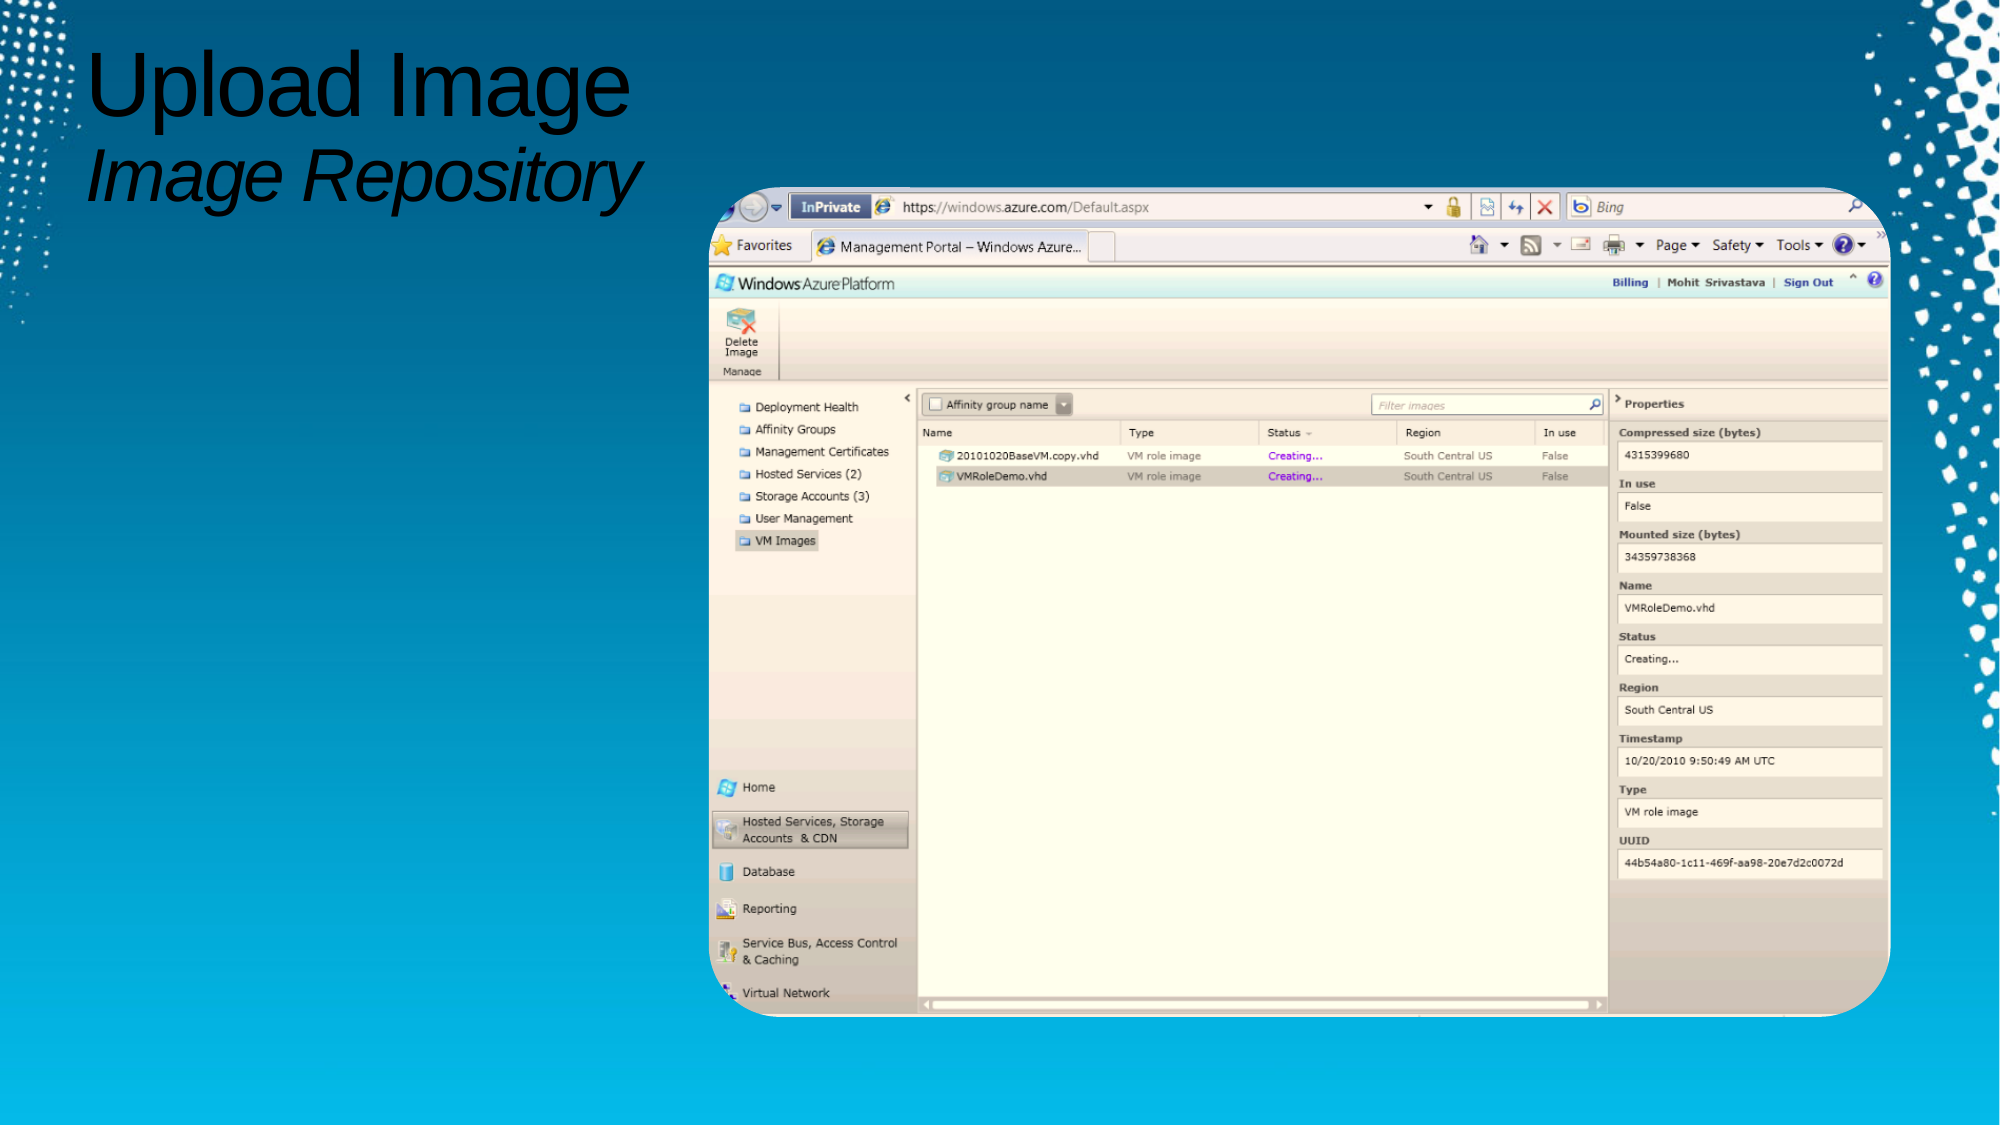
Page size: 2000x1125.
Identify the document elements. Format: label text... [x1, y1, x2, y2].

picture [42, 31, 53, 39]
picture [1990, 492, 2000, 505]
picture [1991, 747, 2000, 765]
picture [1925, 141, 1935, 155]
picture [1963, 535, 1977, 550]
picture [43, 42, 49, 53]
picture [1969, 625, 1985, 642]
picture [16, 143, 21, 151]
picture [1994, 382, 2000, 391]
picture [18, 0, 29, 6]
picture [31, 131, 37, 138]
picture [1930, 291, 1941, 297]
picture [1942, 465, 1958, 483]
picture [38, 74, 47, 80]
picture [1921, 0, 1934, 8]
picture [34, 101, 43, 111]
picture [709, 188, 1890, 1016]
picture [1979, 657, 1995, 676]
picture [1929, 27, 1945, 45]
picture [45, 16, 55, 24]
picture [1983, 404, 1992, 414]
picture [10, 69, 17, 78]
picture [16, 22, 23, 34]
picture [0, 155, 5, 163]
picture [55, 62, 62, 69]
picture [6, 97, 12, 105]
picture [1932, 235, 1943, 241]
picture [1955, 557, 1965, 573]
picture [1922, 200, 1934, 207]
picture [1974, 683, 1985, 694]
picture [33, 88, 42, 97]
picture [1919, 367, 1930, 378]
picture [1925, 87, 1941, 99]
picture [1911, 223, 1918, 230]
picture [1914, 164, 1923, 177]
picture [1935, 431, 1946, 449]
picture [1972, 570, 1986, 583]
picture [26, 57, 34, 68]
picture [30, 14, 40, 23]
picture [33, 0, 42, 10]
picture [1935, 177, 1945, 189]
picture [1988, 691, 2000, 709]
picture [1978, 517, 1987, 527]
picture [9, 84, 15, 91]
picture [11, 55, 21, 64]
picture [18, 13, 26, 19]
picture [1928, 399, 1939, 415]
picture [1938, 122, 1950, 133]
picture [1993, 321, 2000, 339]
picture [1963, 278, 1976, 291]
title Upload Image Image Repository [85, 37, 1914, 220]
picture [58, 32, 66, 41]
picture [1963, 335, 1972, 344]
picture [1926, 344, 1939, 358]
picture [1957, 187, 1971, 200]
picture [29, 27, 38, 38]
picture [1991, 637, 2000, 652]
picture [1970, 426, 1980, 436]
picture [33, 116, 40, 124]
picture [1958, 445, 1968, 460]
picture [1995, 582, 2000, 595]
picture [1952, 502, 1967, 516]
picture [1942, 269, 1953, 276]
picture [56, 47, 64, 55]
picture [28, 42, 36, 53]
picture [1973, 368, 1982, 380]
picture [1935, 0, 2000, 306]
picture [1972, 312, 1985, 322]
picture [1948, 413, 1958, 424]
picture [1963, 589, 1976, 607]
picture [1915, 109, 1924, 119]
picture [1955, 246, 1965, 256]
picture [1953, 301, 1962, 312]
picture [1900, 240, 1912, 254]
picture [17, 129, 23, 136]
picture [1988, 547, 2000, 561]
picture [1946, 525, 1956, 533]
picture [0, 24, 9, 33]
picture [13, 41, 25, 49]
picture [54, 76, 60, 83]
picture [1914, 308, 1929, 326]
picture [1980, 460, 1987, 469]
picture [0, 40, 9, 45]
picture [1984, 349, 1992, 357]
picture [3, 10, 11, 18]
picture [1935, 379, 1948, 391]
picture [47, 0, 57, 10]
picture [1945, 213, 1955, 220]
picture [1941, 324, 1952, 332]
picture [41, 59, 48, 67]
picture [1946, 155, 1961, 167]
picture [1992, 438, 2000, 448]
picture [1981, 604, 2000, 620]
picture [24, 72, 32, 79]
picture [1960, 392, 1970, 403]
picture [1982, 714, 1993, 729]
picture [1909, 274, 1920, 291]
picture [1968, 481, 1978, 492]
picture [1920, 257, 1932, 264]
picture [1950, 359, 1960, 366]
